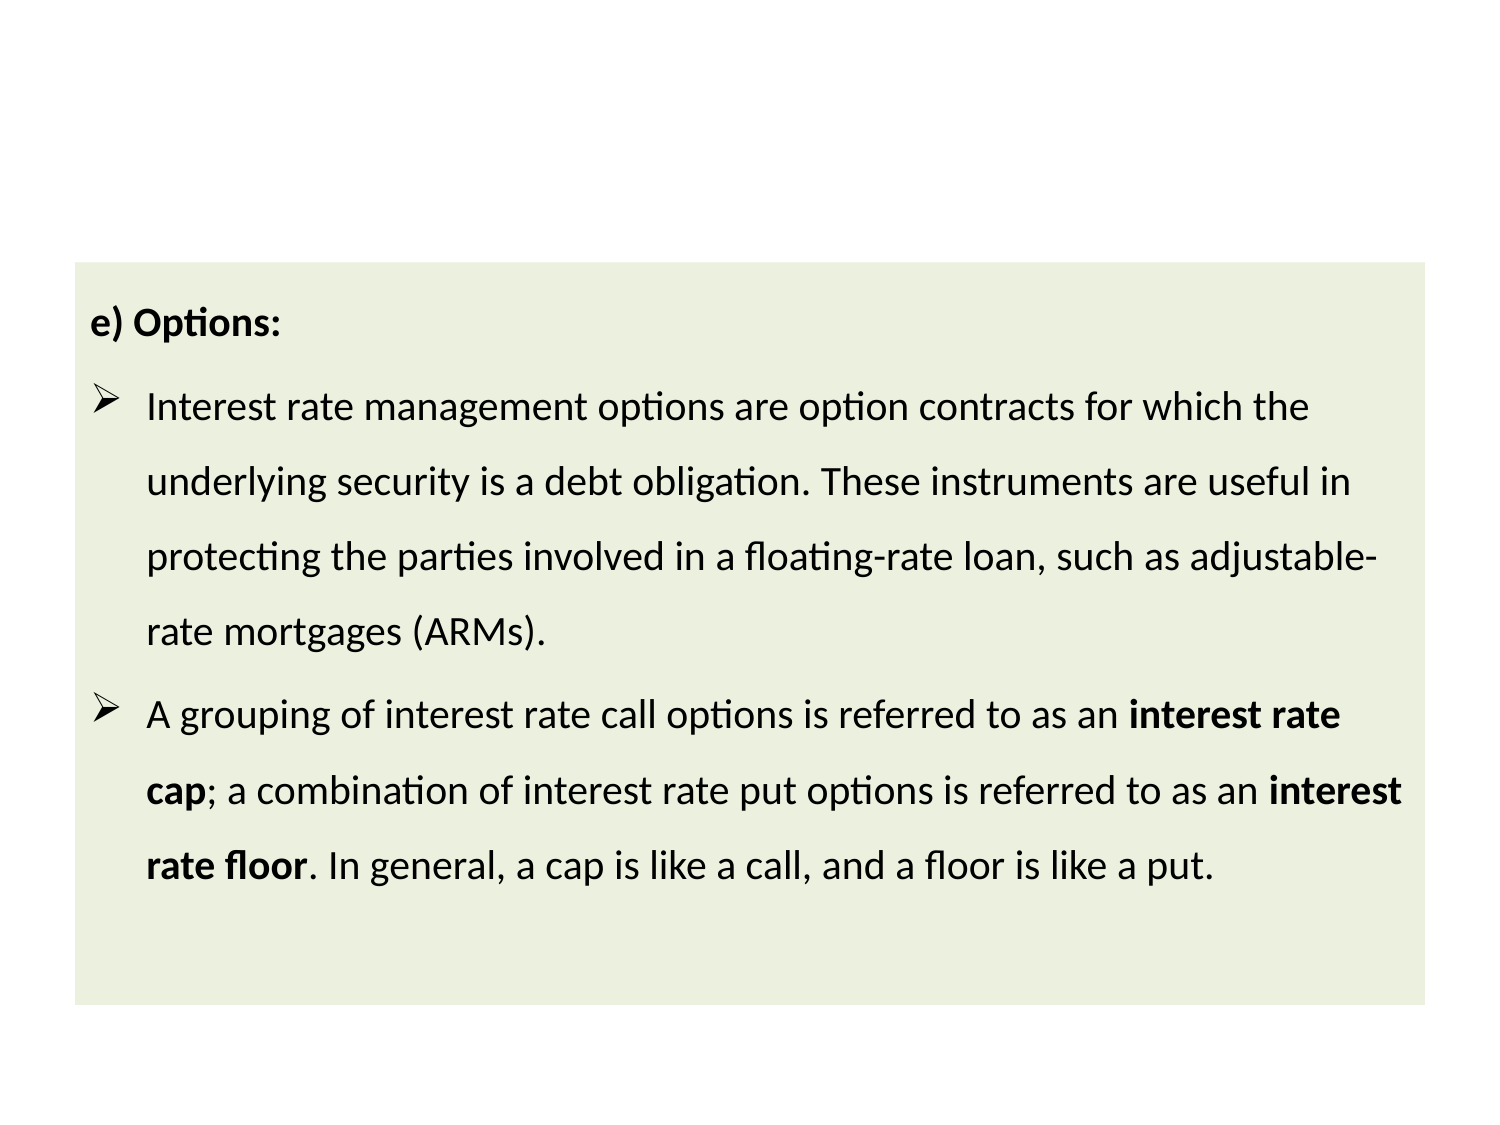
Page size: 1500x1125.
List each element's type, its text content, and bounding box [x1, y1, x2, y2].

list e) Options: Interest rate management options are option contracts for which the underlying security is a debt obligation. These instruments are useful in protecting the parties involved in a floating-rate loan, such as adjustable-rate mortgages (ARMs). A grouping of interest rate call options is referred to as an interest rate cap; a combination of interest rate put options is referred to as an interest rate floor. In general, a cap is like a call, and a floor is like a put. [75, 262, 1425, 1005]
